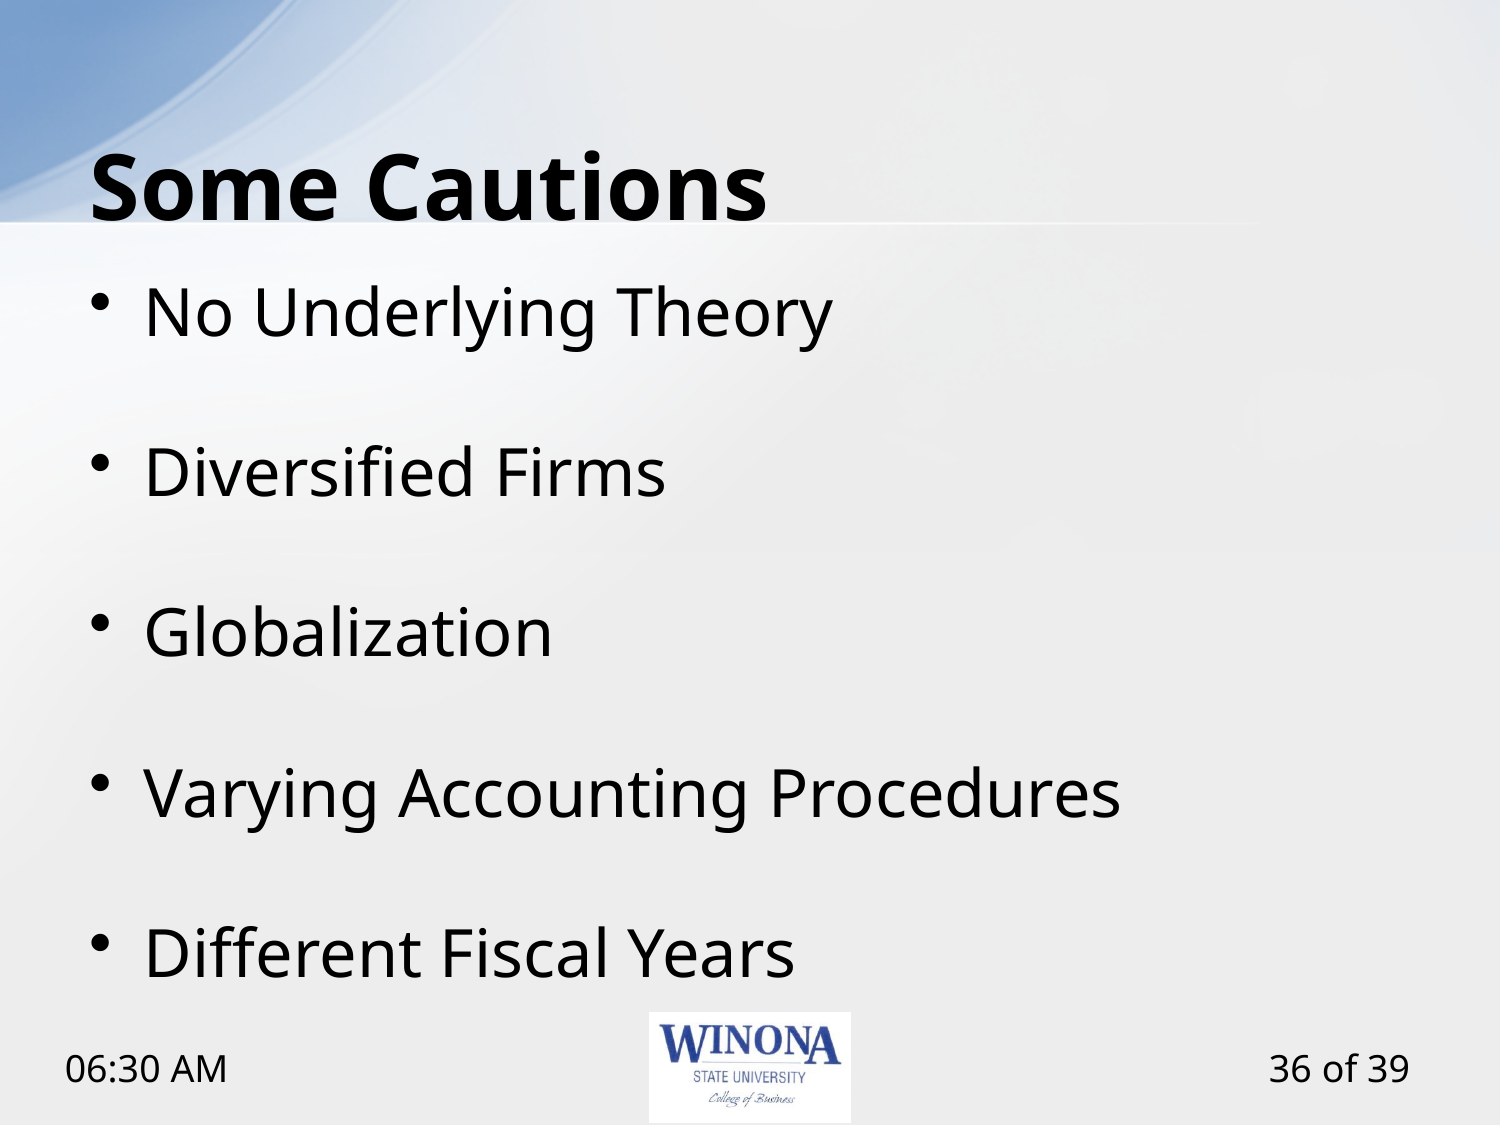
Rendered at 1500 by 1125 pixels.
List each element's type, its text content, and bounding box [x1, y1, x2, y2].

list No Underlying Theory Diversified Firms Globalization Varying Accounting Procedures Different Fiscal Years [75, 262, 1425, 1005]
picture [0, 0, 1500, 1125]
title Some Cautions [75, 58, 1425, 247]
